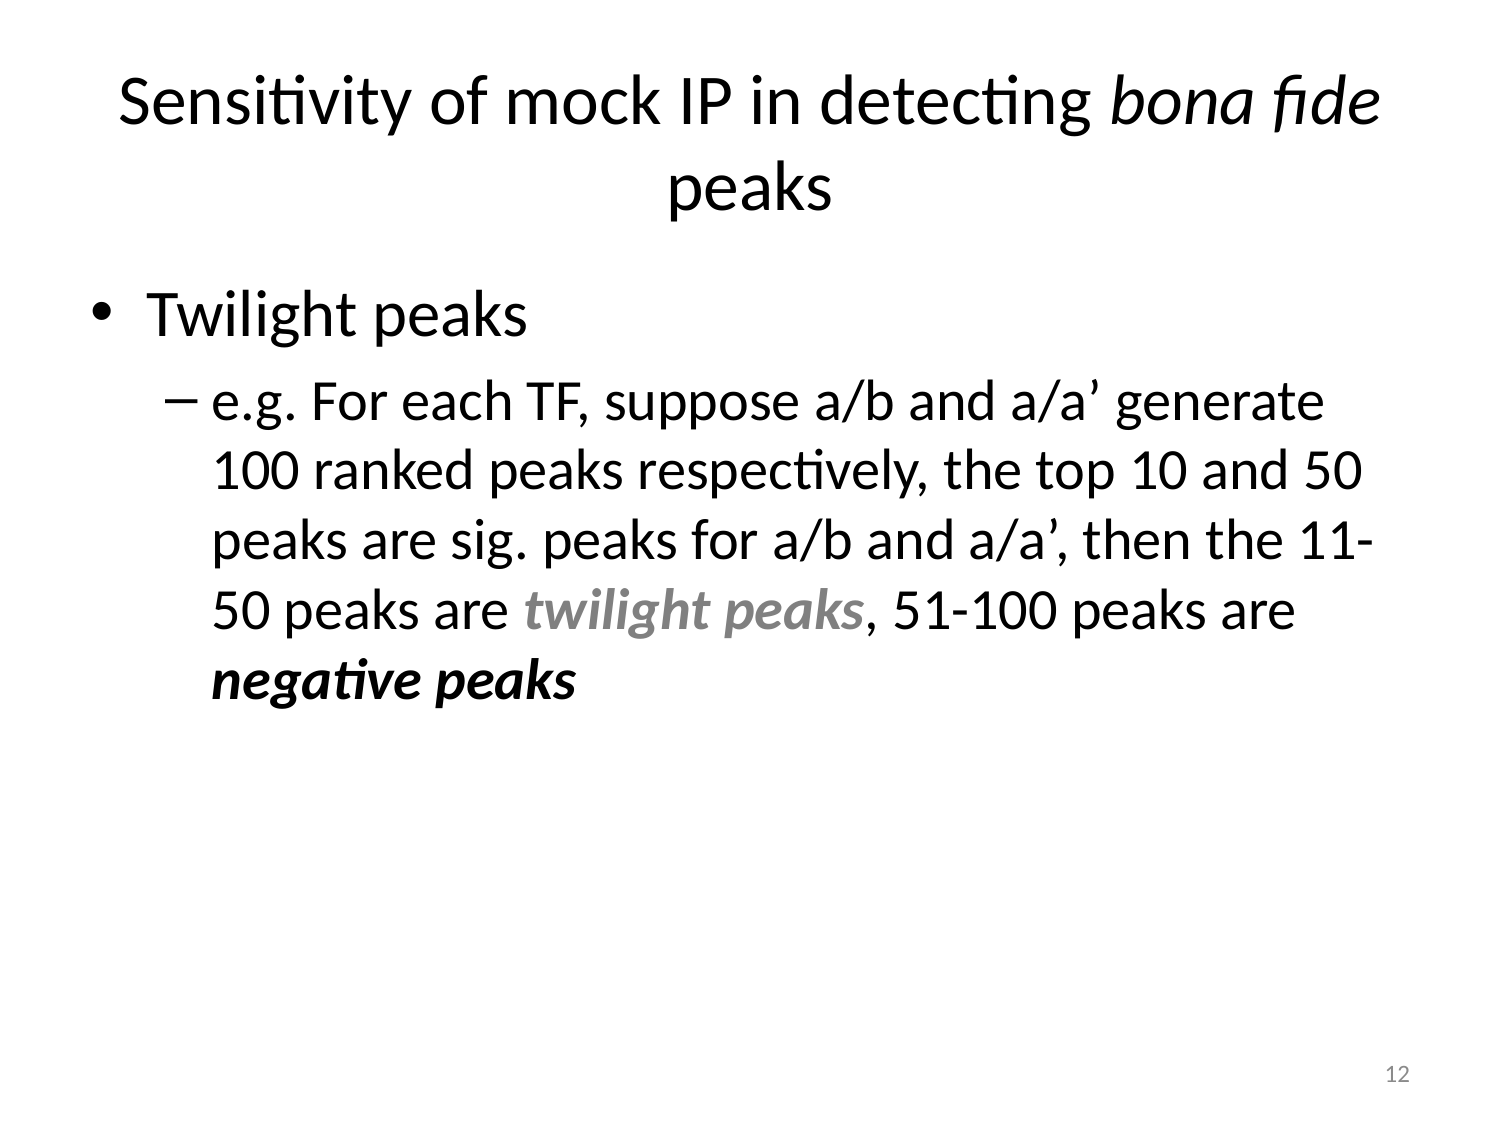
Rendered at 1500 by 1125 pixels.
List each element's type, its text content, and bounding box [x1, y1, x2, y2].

title Sensitivity of mock IP in detecting bona fide peaks [75, 45, 1425, 233]
list Twilight peaks e.g. For each TF, suppose a/b and a/a’ generate 100 ranked peaks respectively, the top 10 and 50 peaks are sig. peaks for a/b and a/a’, then the 11-50 peaks are twilight peaks, 51-100 peaks are negative peaks [75, 262, 1425, 1005]
slide_number 12 [1074, 1042, 1425, 1103]
